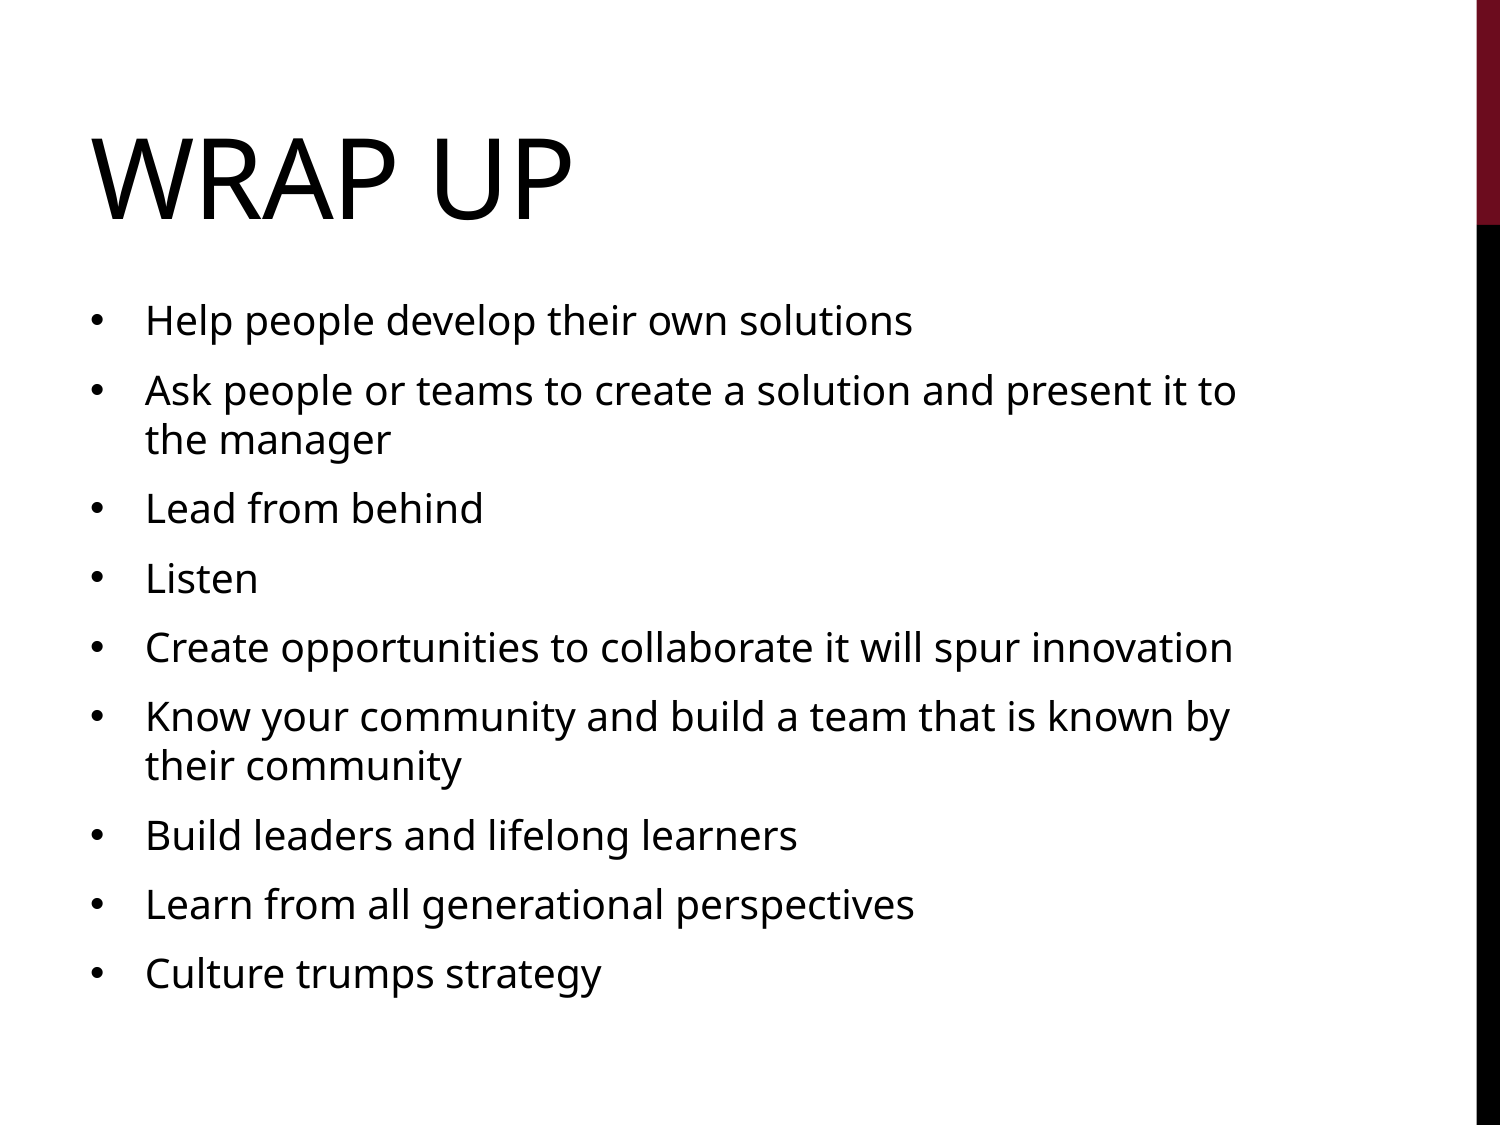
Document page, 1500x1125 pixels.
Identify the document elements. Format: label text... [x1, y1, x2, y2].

title WRAP UP [75, 25, 1025, 250]
list Help people develop their own solutions Ask people or teams to create a solution and present it to the manager Lead from behind Listen Create opportunities to collaborate it will spur innovation Know your community and build a team that is known by their community Build leaders and lifelong learners Learn from all generational perspectives Culture trumps strategy [75, 287, 1325, 1005]
